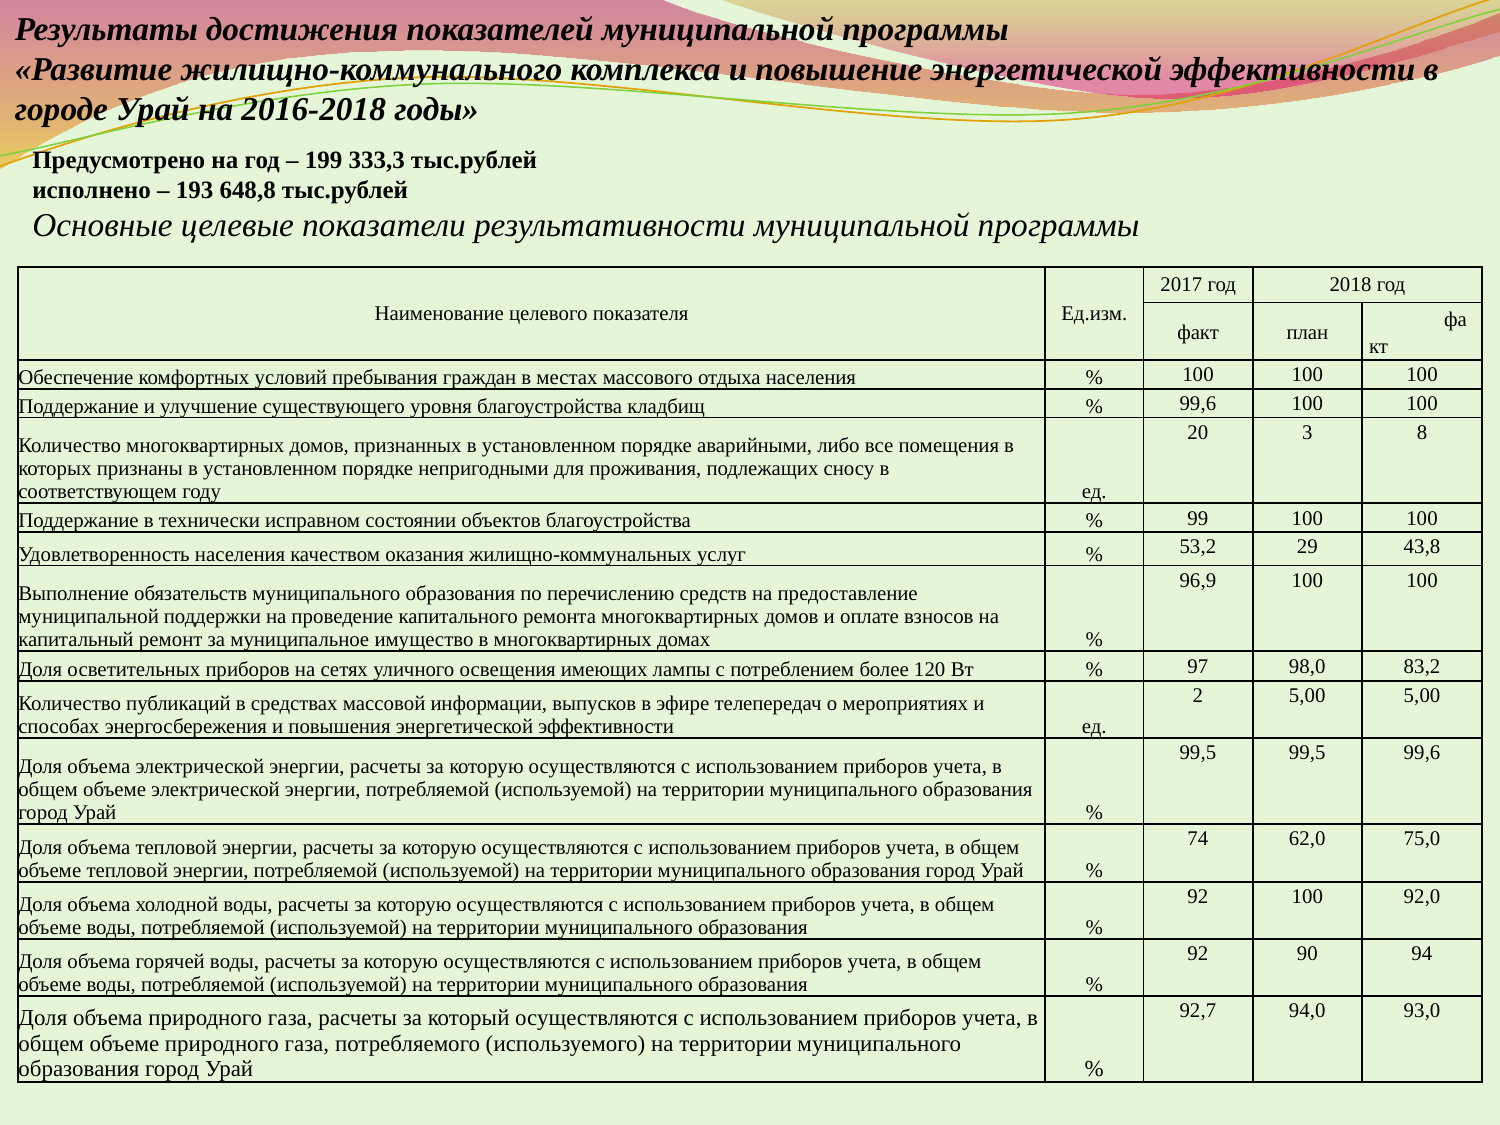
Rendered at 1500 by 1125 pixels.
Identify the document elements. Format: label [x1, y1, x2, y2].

table_cell [19, 997, 1044, 1081]
table_cell [1363, 504, 1481, 531]
table_cell [19, 533, 1044, 565]
table_cell [1144, 940, 1252, 995]
table_cell [1363, 418, 1481, 502]
table_header [1144, 268, 1252, 302]
table_cell [1363, 739, 1481, 823]
table_cell [1046, 997, 1143, 1081]
table_cell [1046, 566, 1143, 650]
table_cell [1046, 652, 1143, 680]
table_cell [1363, 533, 1481, 565]
table_cell [1046, 533, 1143, 565]
table_cell [1144, 682, 1252, 737]
table_cell [1254, 418, 1361, 502]
table_cell [1254, 566, 1361, 650]
table_cell [1254, 533, 1361, 565]
table_cell [19, 825, 1044, 881]
text_box [0, 0, 1500, 135]
table_cell [1046, 418, 1143, 502]
table_cell [19, 739, 1044, 823]
table_cell [1144, 418, 1252, 502]
table_cell [1144, 533, 1252, 565]
table_cell [1363, 682, 1481, 737]
table_cell [1254, 739, 1361, 823]
table_cell [1144, 303, 1252, 359]
table_cell [1363, 883, 1481, 938]
table_cell [1363, 652, 1481, 680]
table_cell [1144, 652, 1252, 680]
table_cell [1144, 883, 1252, 938]
table_cell [1363, 825, 1481, 881]
table_cell [1254, 883, 1361, 938]
table_cell [1363, 940, 1481, 995]
table_cell [1254, 303, 1361, 359]
table_cell [1144, 997, 1252, 1081]
table_cell [1144, 825, 1252, 881]
table_cell [19, 652, 1044, 680]
table_cell [1254, 361, 1361, 388]
table_cell [1046, 390, 1143, 417]
table_cell [1144, 504, 1252, 531]
table_header [19, 268, 1044, 359]
table_cell [19, 682, 1044, 737]
table_cell [19, 940, 1044, 995]
table_cell [19, 418, 1044, 502]
table_cell [1254, 682, 1361, 737]
table_cell [1254, 825, 1361, 881]
table_cell [1254, 997, 1361, 1081]
table_header [1046, 268, 1143, 359]
table_cell [1046, 739, 1143, 823]
table_cell [19, 504, 1044, 531]
table_cell [1254, 940, 1361, 995]
table_cell [1046, 940, 1143, 995]
table_cell [19, 390, 1044, 417]
table_cell [19, 883, 1044, 938]
table_cell [1254, 504, 1361, 531]
table_cell [1363, 303, 1481, 359]
table_cell [1046, 361, 1143, 388]
table_cell [1046, 825, 1143, 881]
table_cell [1144, 361, 1252, 388]
table_cell [1363, 566, 1481, 650]
table_cell [1046, 682, 1143, 737]
table_cell [1363, 361, 1481, 388]
table_header [1254, 268, 1481, 302]
table_cell [1363, 390, 1481, 417]
table_cell [1144, 390, 1252, 417]
table_cell [19, 566, 1044, 650]
table_cell [19, 361, 1044, 388]
table_cell [1254, 652, 1361, 680]
table_cell [1144, 566, 1252, 650]
table_cell [1046, 504, 1143, 531]
table_cell [1144, 739, 1252, 823]
table_cell [1046, 883, 1143, 938]
table_cell [1254, 390, 1361, 417]
text_box [17, 136, 1459, 251]
table_cell [1363, 997, 1481, 1081]
